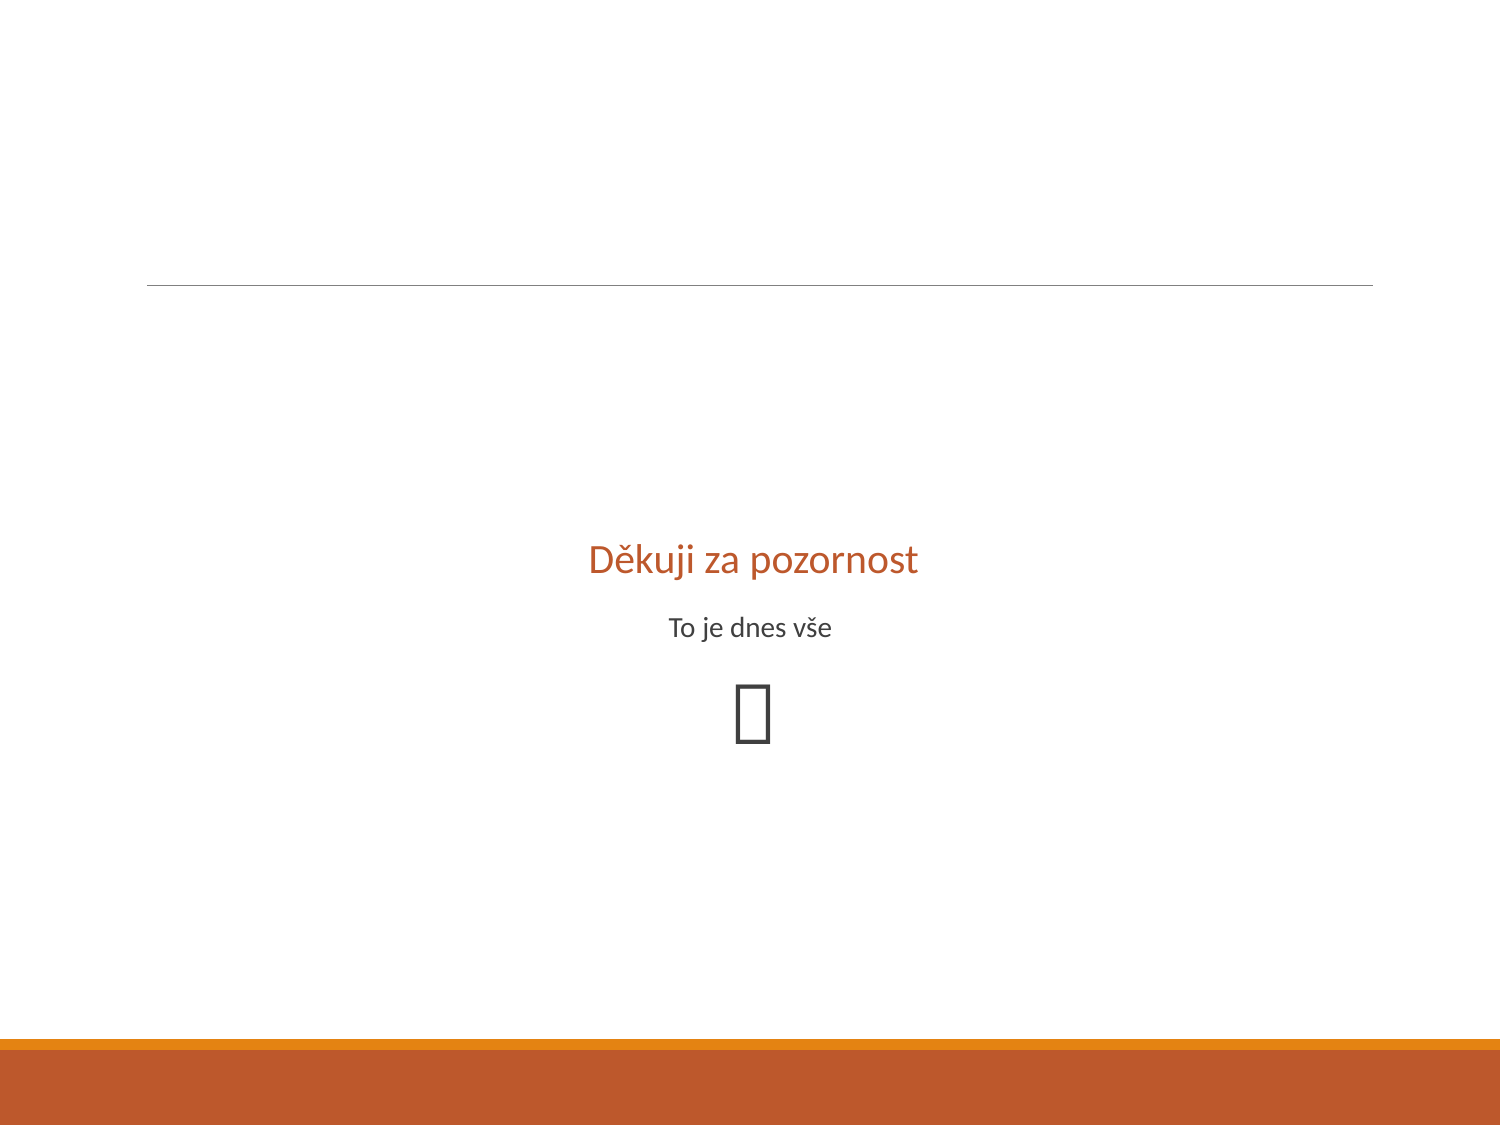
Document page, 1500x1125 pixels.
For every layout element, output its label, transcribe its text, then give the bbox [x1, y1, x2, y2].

list Děkuji za pozornost To je dnes vše  [135, 302, 1373, 963]
